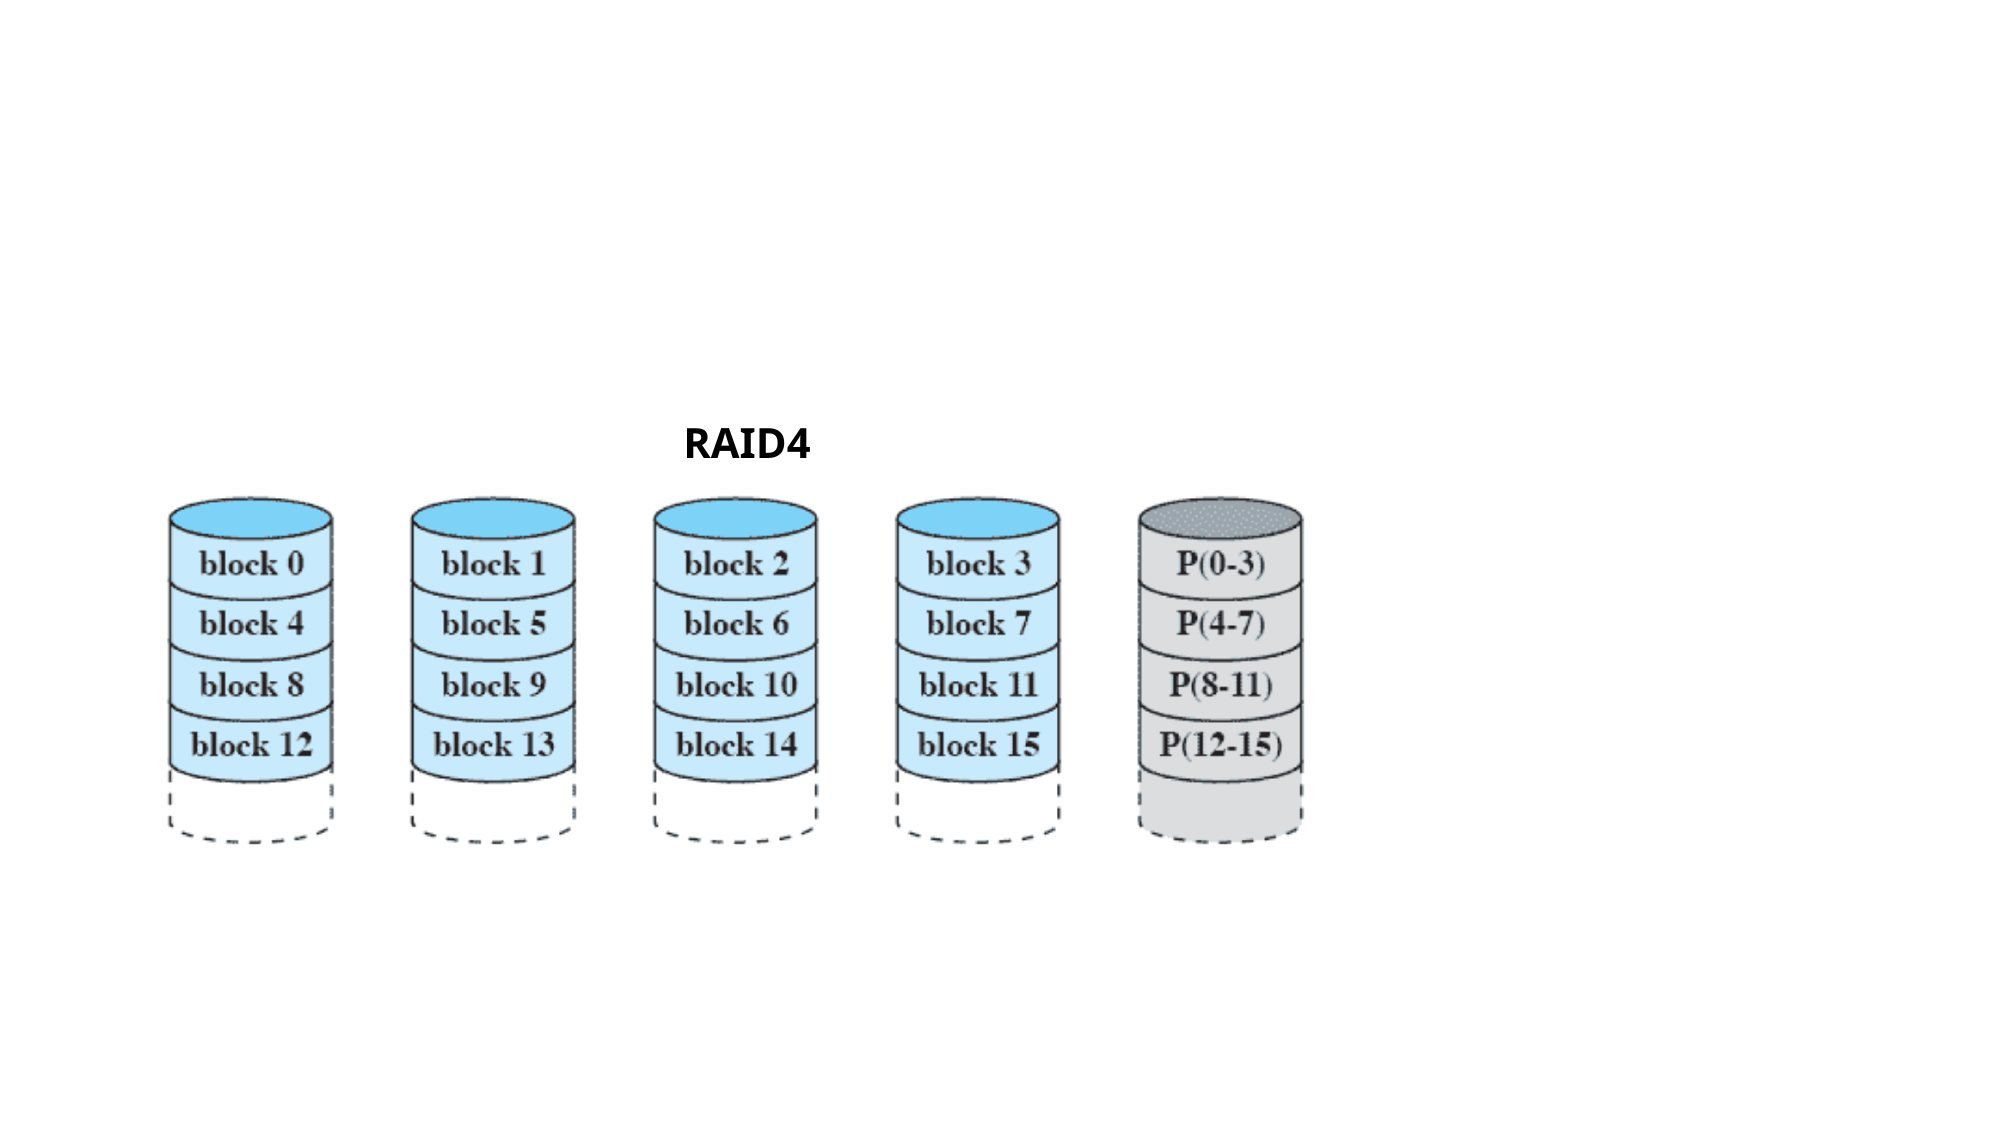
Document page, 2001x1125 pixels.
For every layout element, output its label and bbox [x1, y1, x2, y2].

text_box [109, 409, 1385, 913]
